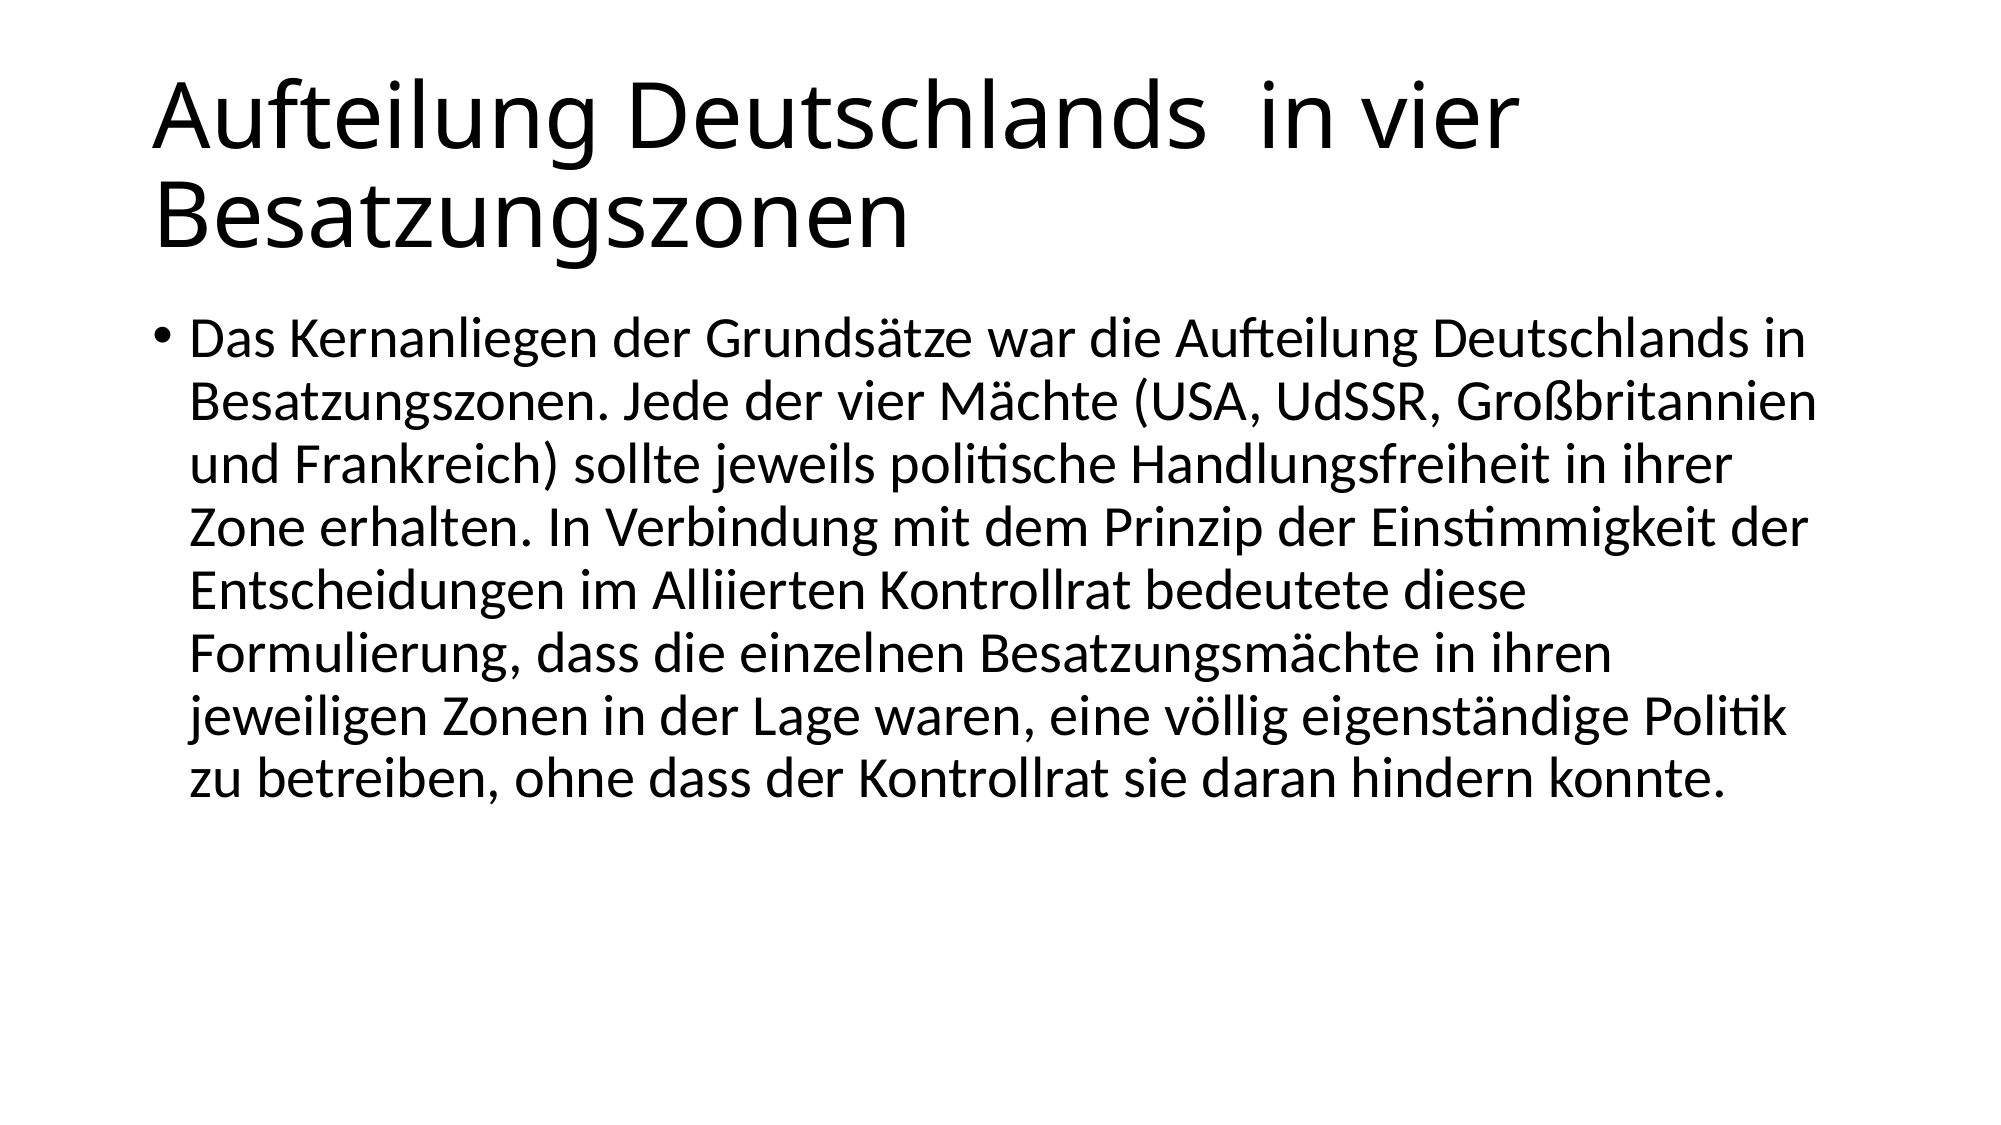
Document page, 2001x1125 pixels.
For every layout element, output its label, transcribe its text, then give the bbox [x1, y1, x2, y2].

list Das Kernanliegen der Grundsätze war die Aufteilung Deutschlands in Besatzungszonen. Jede der vier Mächte (USA, UdSSR, Großbritannien und Frankreich) sollte jeweils politische Handlungsfreiheit in ihrer Zone erhalten. In Verbindung mit dem Prinzip der Einstimmigkeit der Entscheidungen im Alliierten Kontrollrat bedeutete diese Formulierung, dass die einzelnen Besatzungsmächte in ihren jeweiligen Zonen in der Lage waren, eine völlig eigenständige Politik zu betreiben, ohne dass der Kontrollrat sie daran hindern konnte. [137, 299, 1863, 1014]
title Aufteilung Deutschlands in vier Besatzungszonen [137, 59, 1863, 278]
